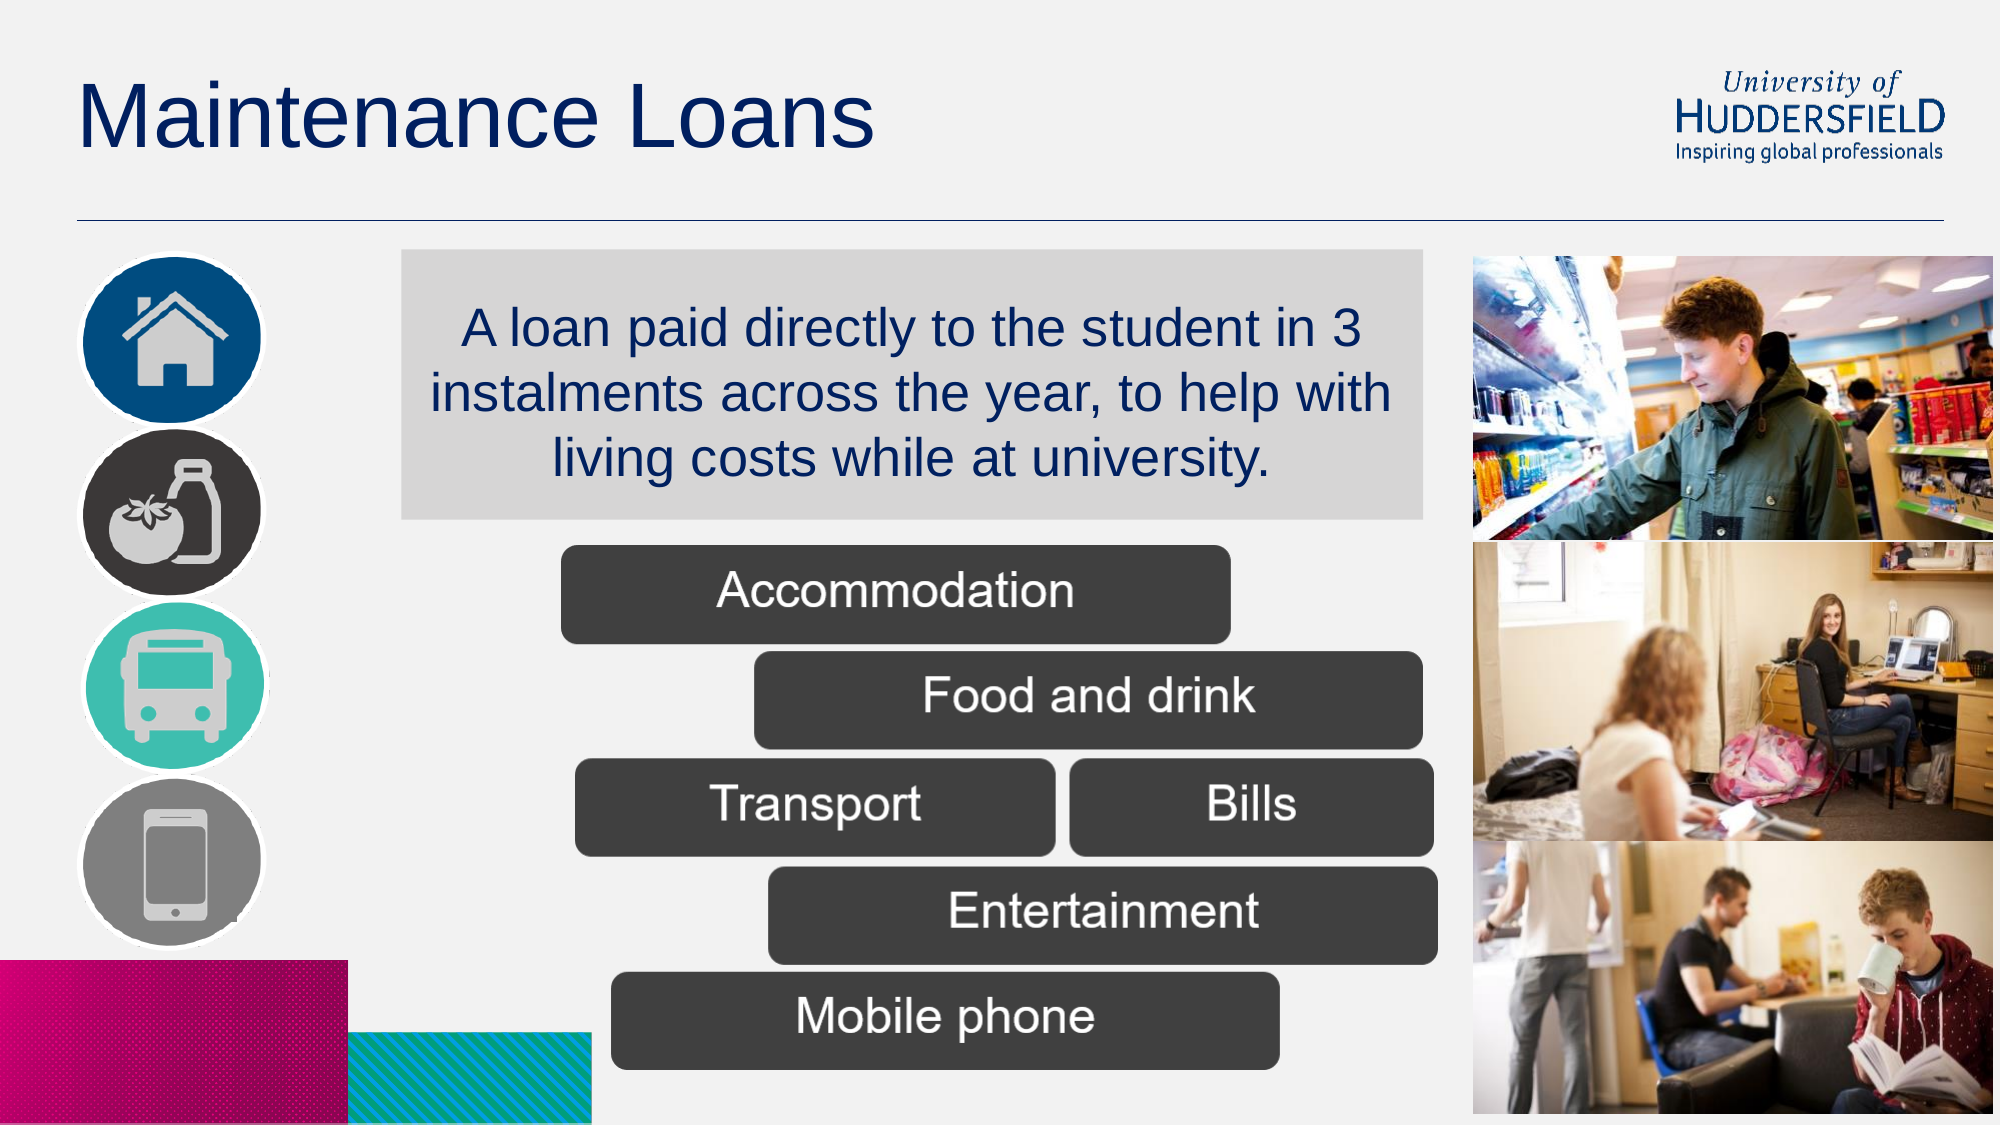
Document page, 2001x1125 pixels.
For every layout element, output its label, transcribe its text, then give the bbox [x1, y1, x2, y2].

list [76, 250, 279, 964]
picture [1473, 542, 1993, 1114]
picture [1473, 256, 1993, 540]
text_box A loan paid directly to the student in 3 instalments across the year, to help with living costs while at university. [401, 249, 1424, 520]
picture [0, 542, 1439, 1125]
title Maintenance Loans [76, 59, 1592, 177]
picture [1658, 59, 1964, 177]
